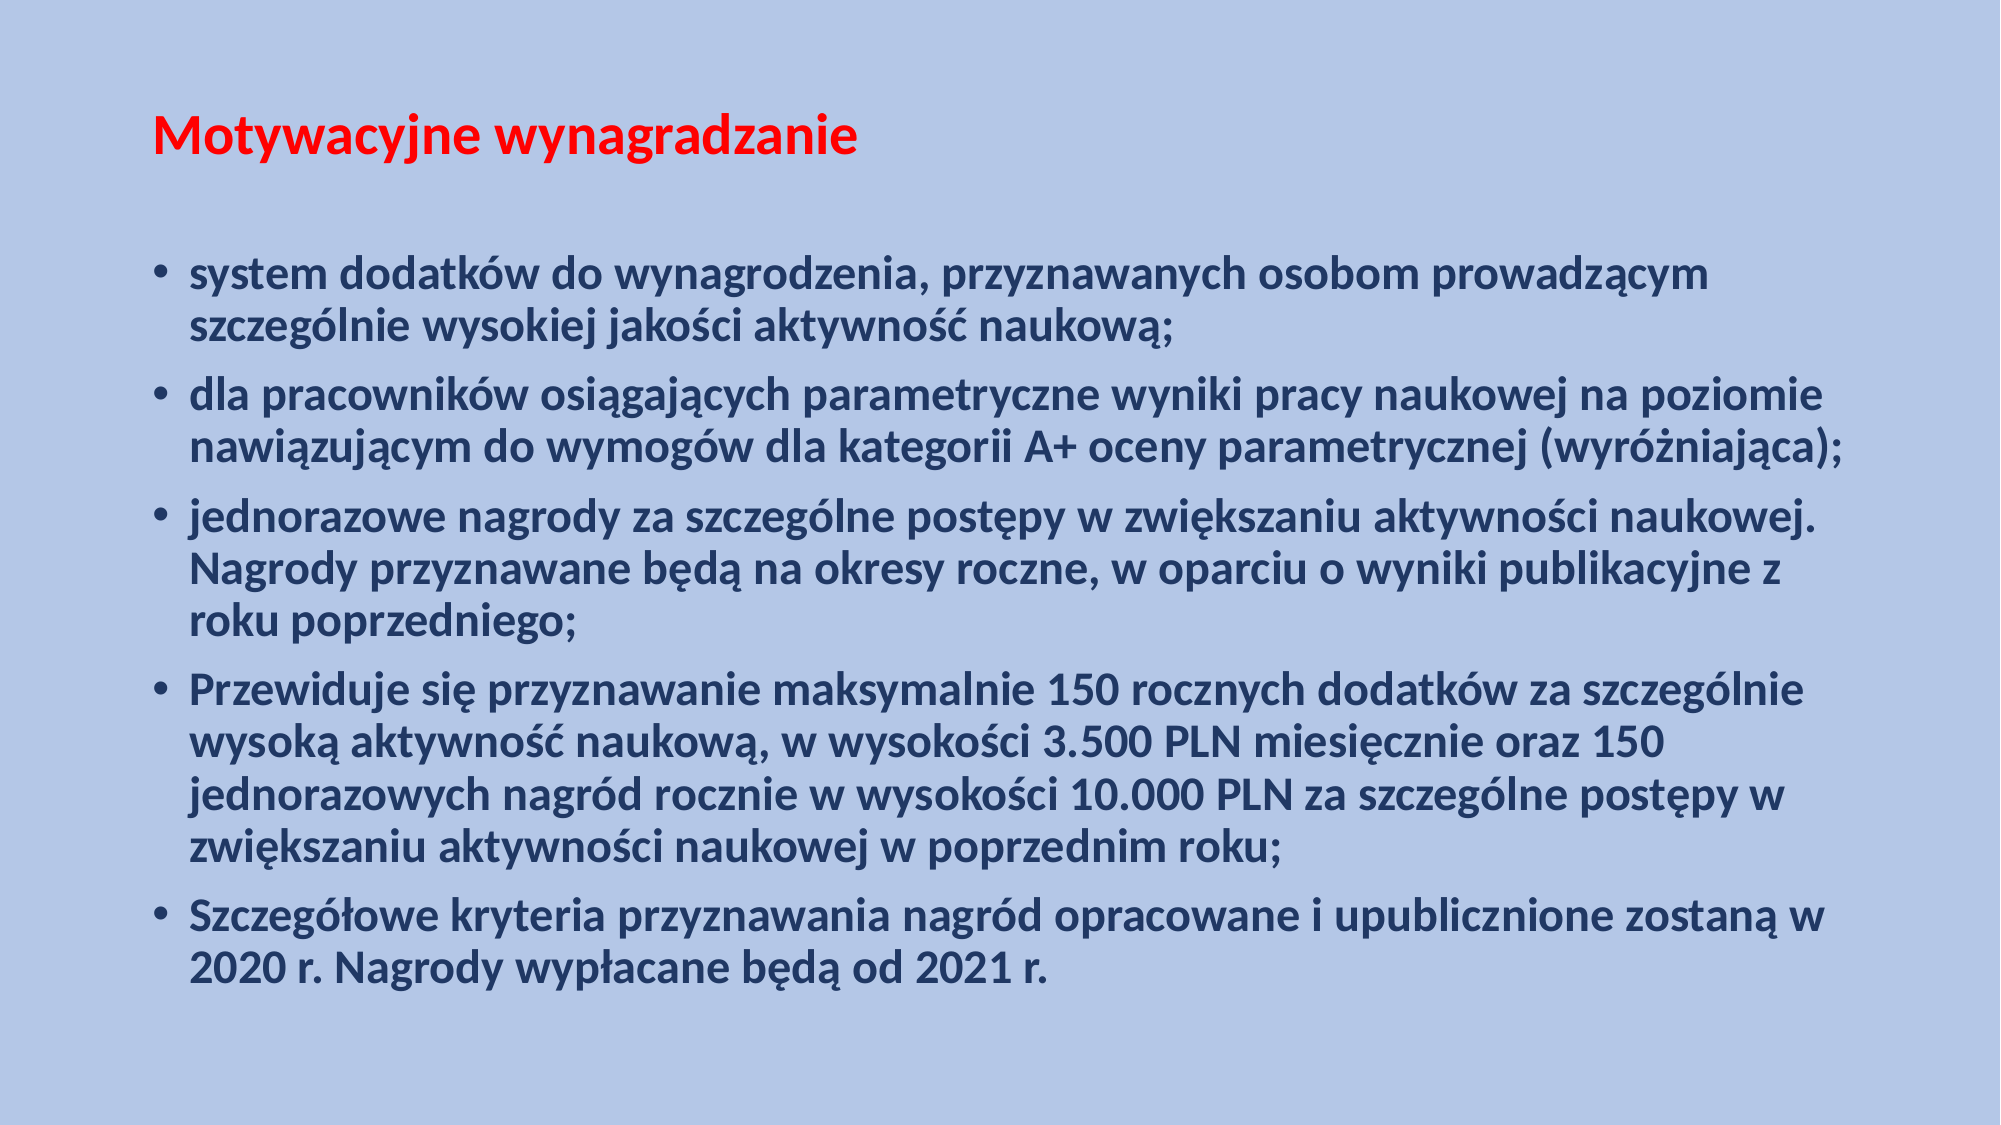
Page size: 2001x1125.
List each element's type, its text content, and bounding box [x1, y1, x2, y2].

list system dodatków do wynagrodzenia, przyznawanych osobom prowadzącym szczególnie wysokiej jakości aktywność naukową; dla pracowników osiągających parametryczne wyniki pracy naukowej na poziomie nawiązującym do wymogów dla kategorii A+ oceny parametrycznej (wyróżniająca); jednorazowe nagrody za szczególne postępy w zwiększaniu aktywności naukowej. Nagrody przyznawane będą na okresy roczne, w oparciu o wyniki publikacyjne z roku poprzedniego; Przewiduje się przyznawanie maksymalnie 150 rocznych dodatków za szczególnie wysoką aktywność naukową, w wysokości 3.500 PLN miesięcznie oraz 150 jednorazowych nagród rocznie w wysokości 10.000 PLN za szczególne postępy w zwiększaniu aktywności naukowej w poprzednim roku; Szczegółowe kryteria przyznawania nagród opracowane i upublicznione zostaną w 2020 r. Nagrody wypłacane będą od 2021 r. [137, 240, 1863, 1014]
title Motywacyjne wynagradzanie [137, 59, 1863, 212]
